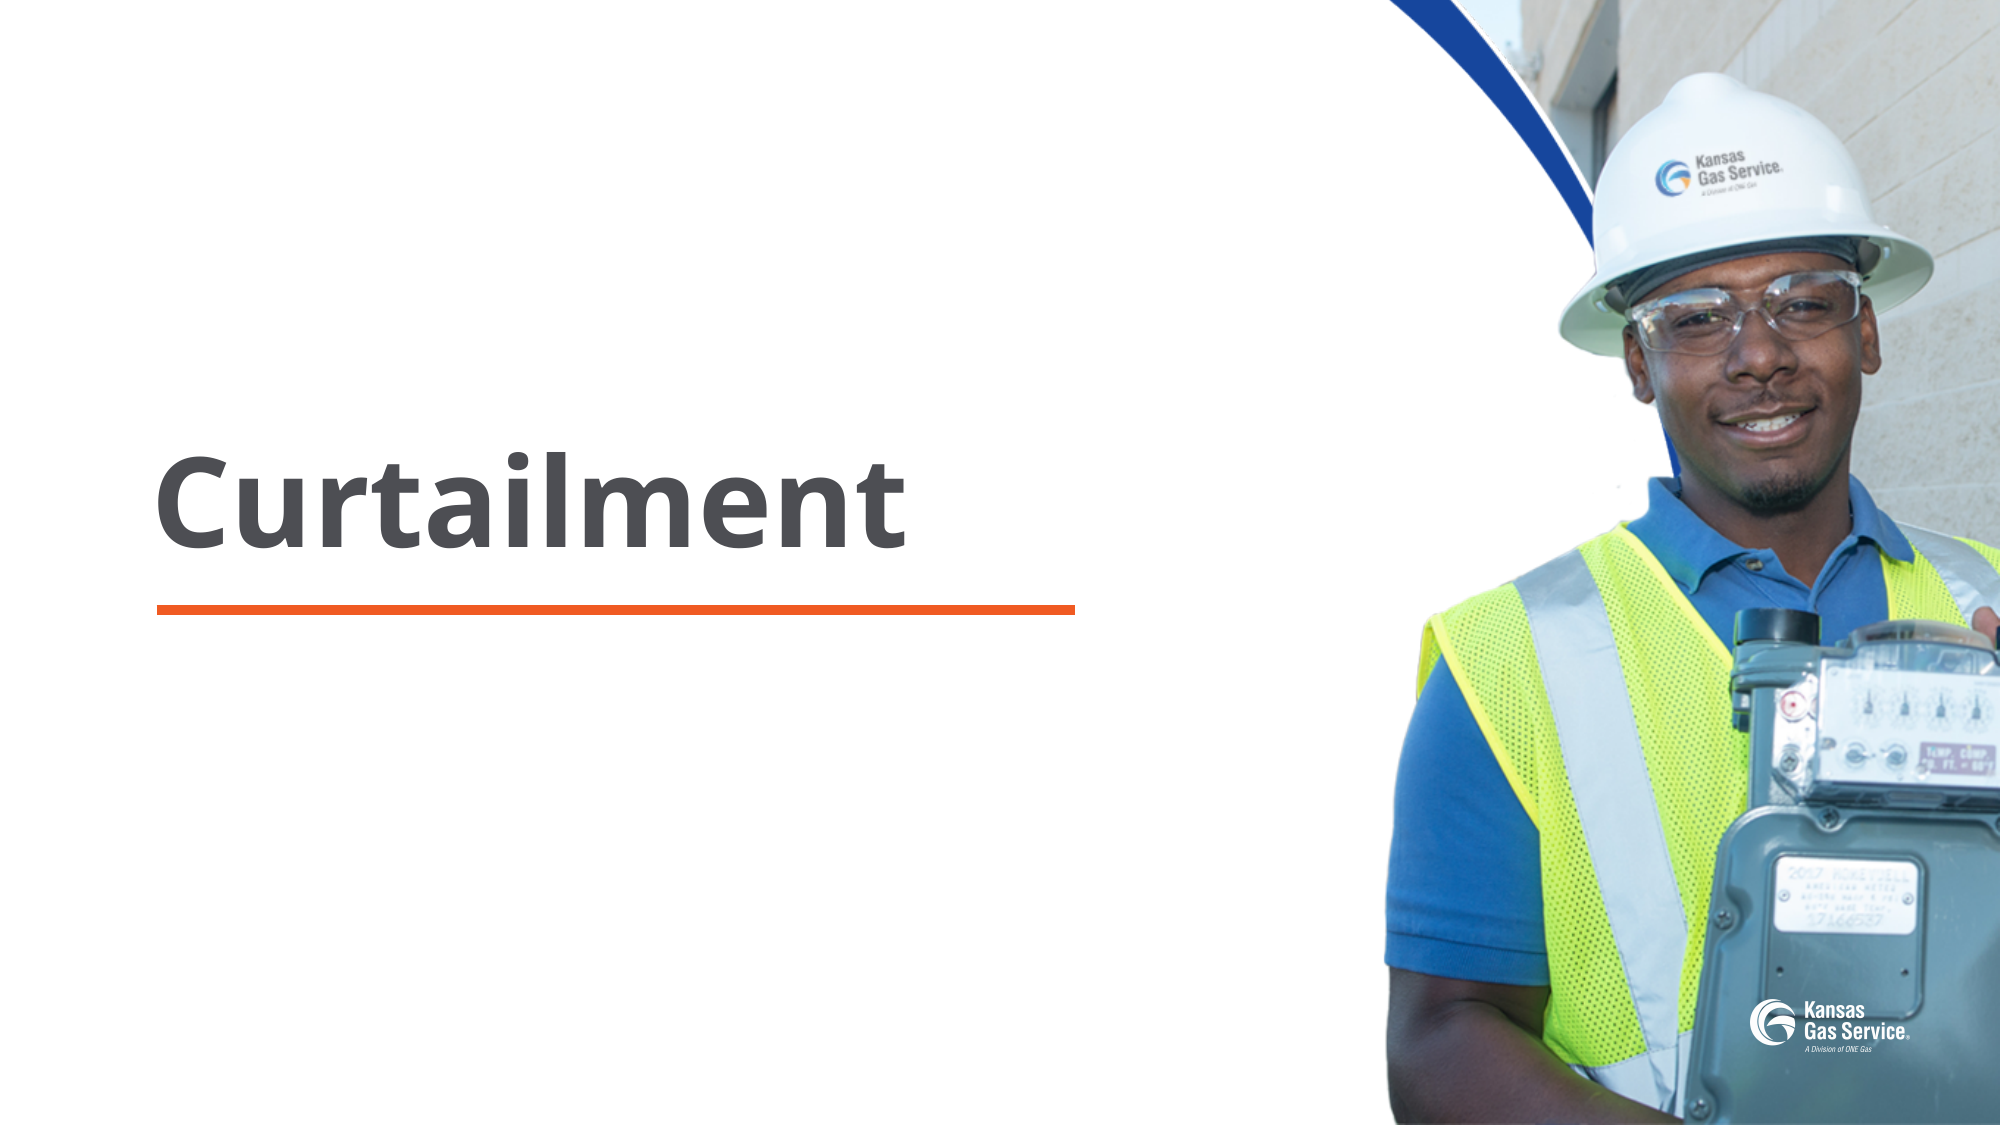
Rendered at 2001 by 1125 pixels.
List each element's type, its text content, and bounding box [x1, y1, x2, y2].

picture [1337, 0, 2000, 1125]
title Curtailment [136, 239, 1434, 582]
